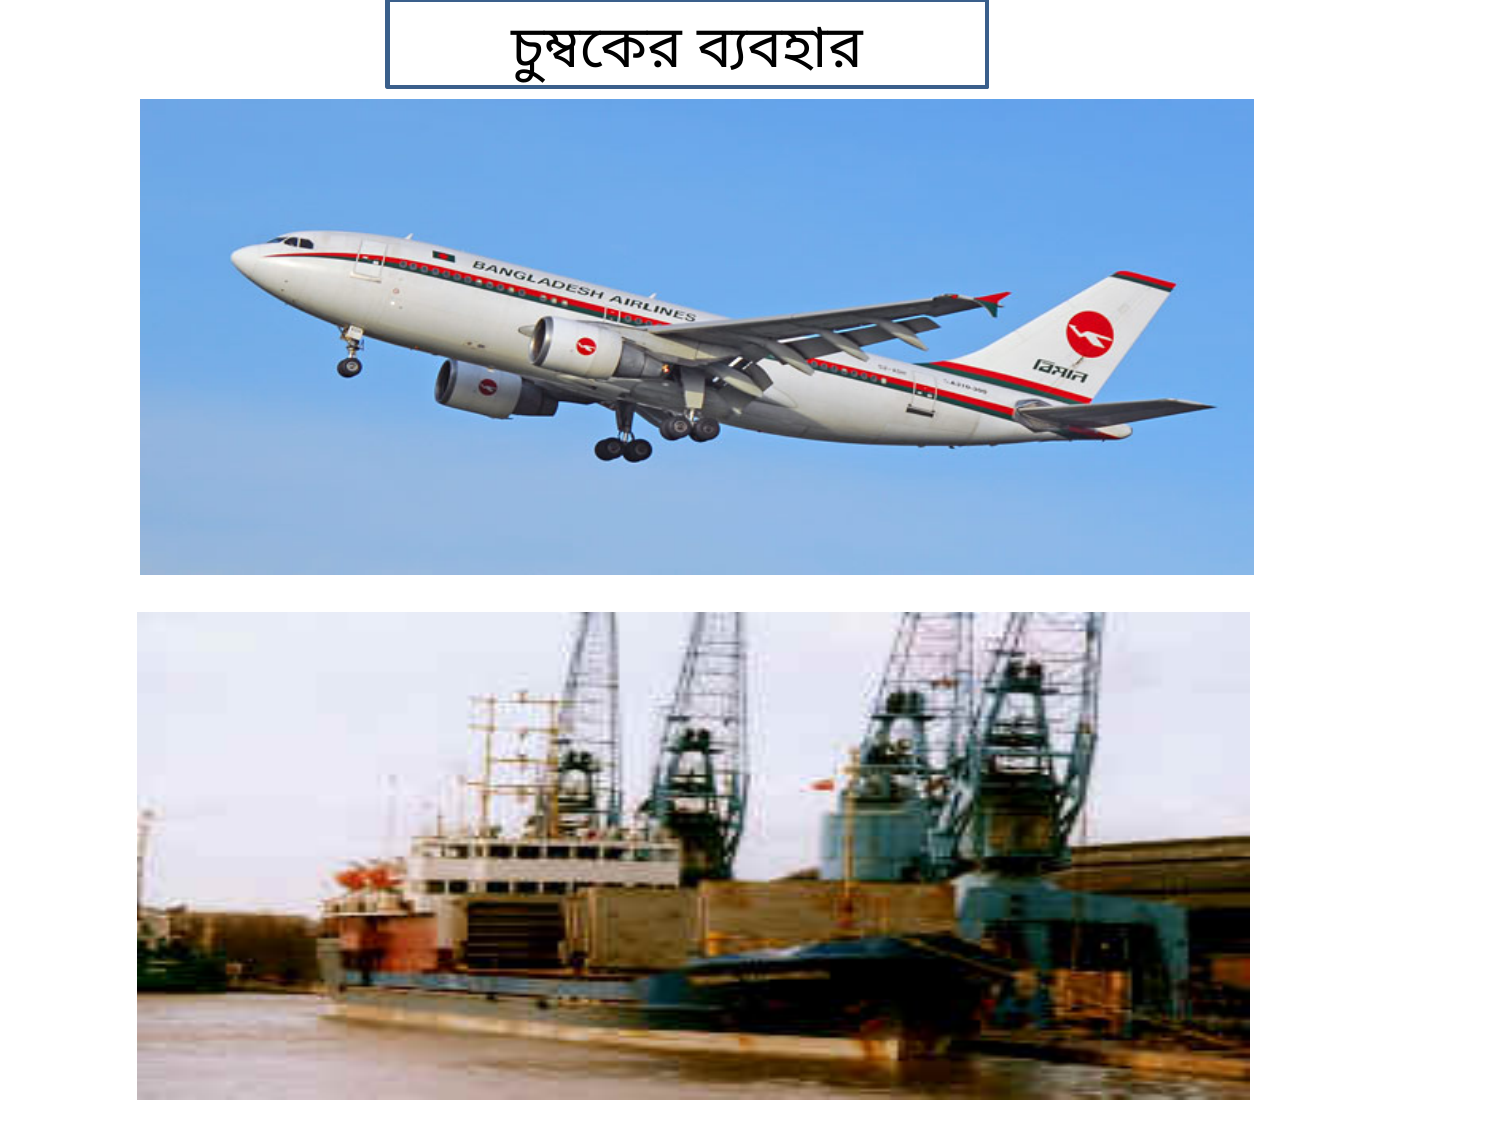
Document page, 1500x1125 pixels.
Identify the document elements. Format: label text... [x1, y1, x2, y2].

picture [137, 612, 1251, 1101]
text_box চুম্বকের ব্যবহার [385, 0, 989, 89]
picture [140, 99, 1254, 576]
